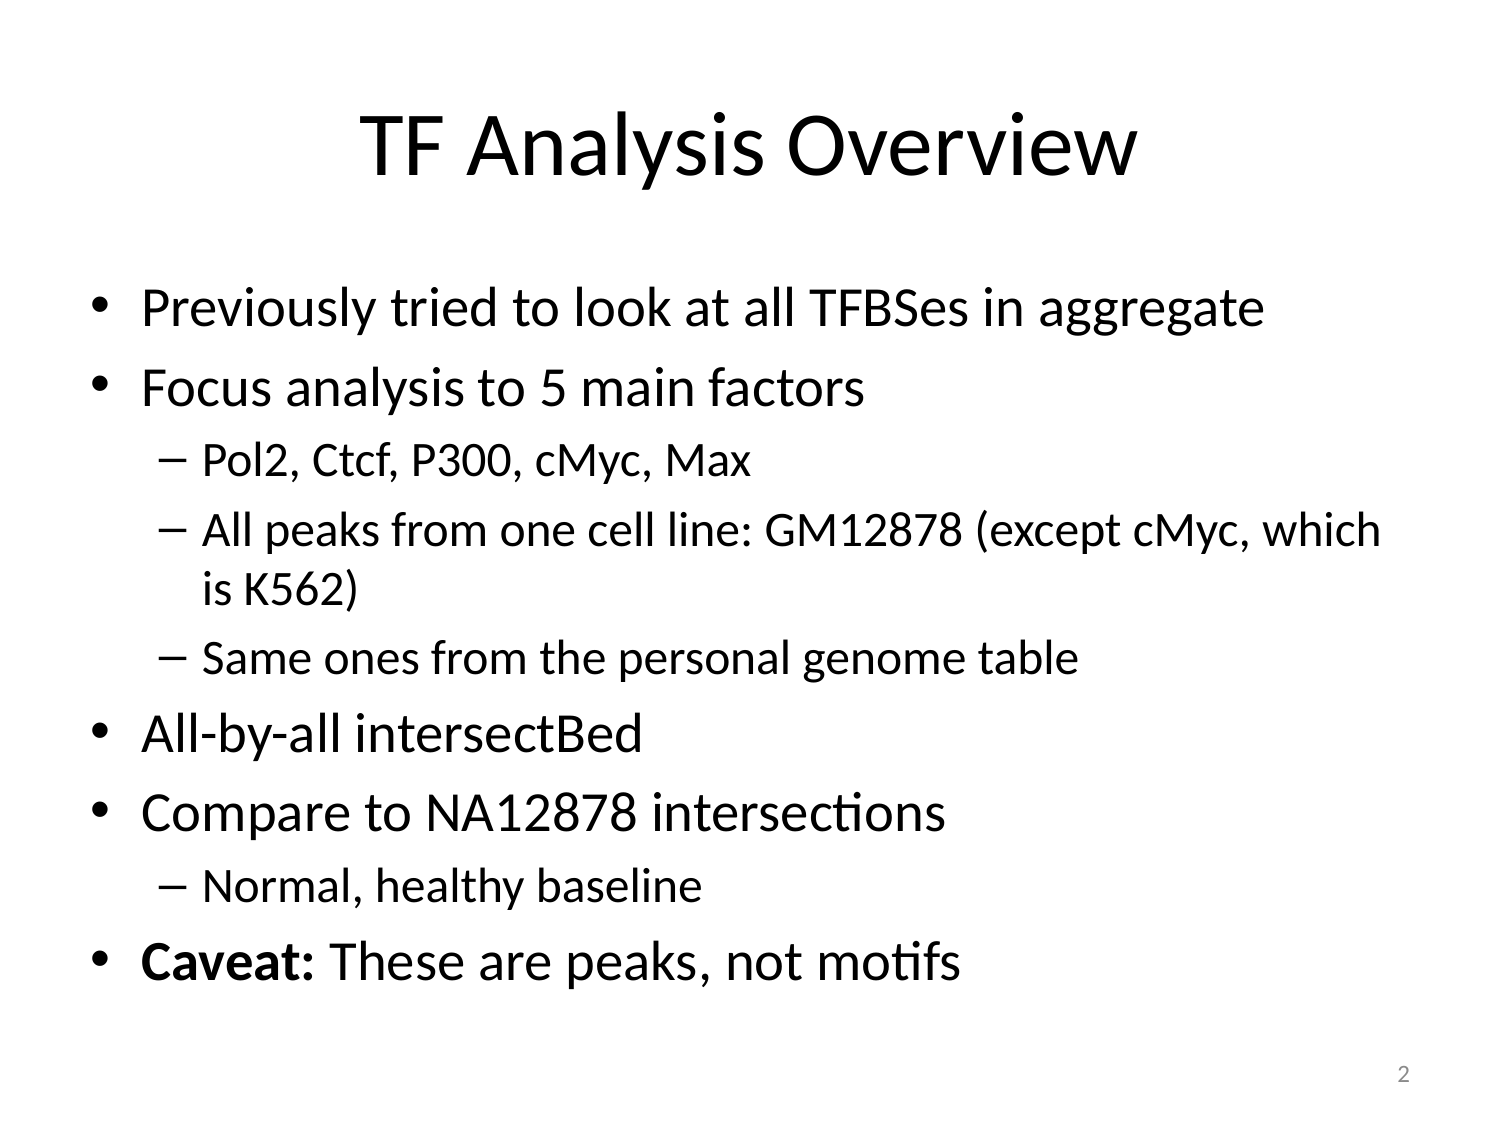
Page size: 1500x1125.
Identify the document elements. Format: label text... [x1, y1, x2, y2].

slide_number 2 [1074, 1042, 1425, 1103]
title TF Analysis Overview [75, 45, 1425, 233]
list Previously tried to look at all TFBSes in aggregate Focus analysis to 5 main factors Pol2, Ctcf, P300, cMyc, Max All peaks from one cell line: GM12878 (except cMyc, which is K562) Same ones from the personal genome table All-by-all intersectBed Compare to NA12878 intersections Normal, healthy baseline Caveat: These are peaks, not motifs [75, 262, 1425, 1005]
